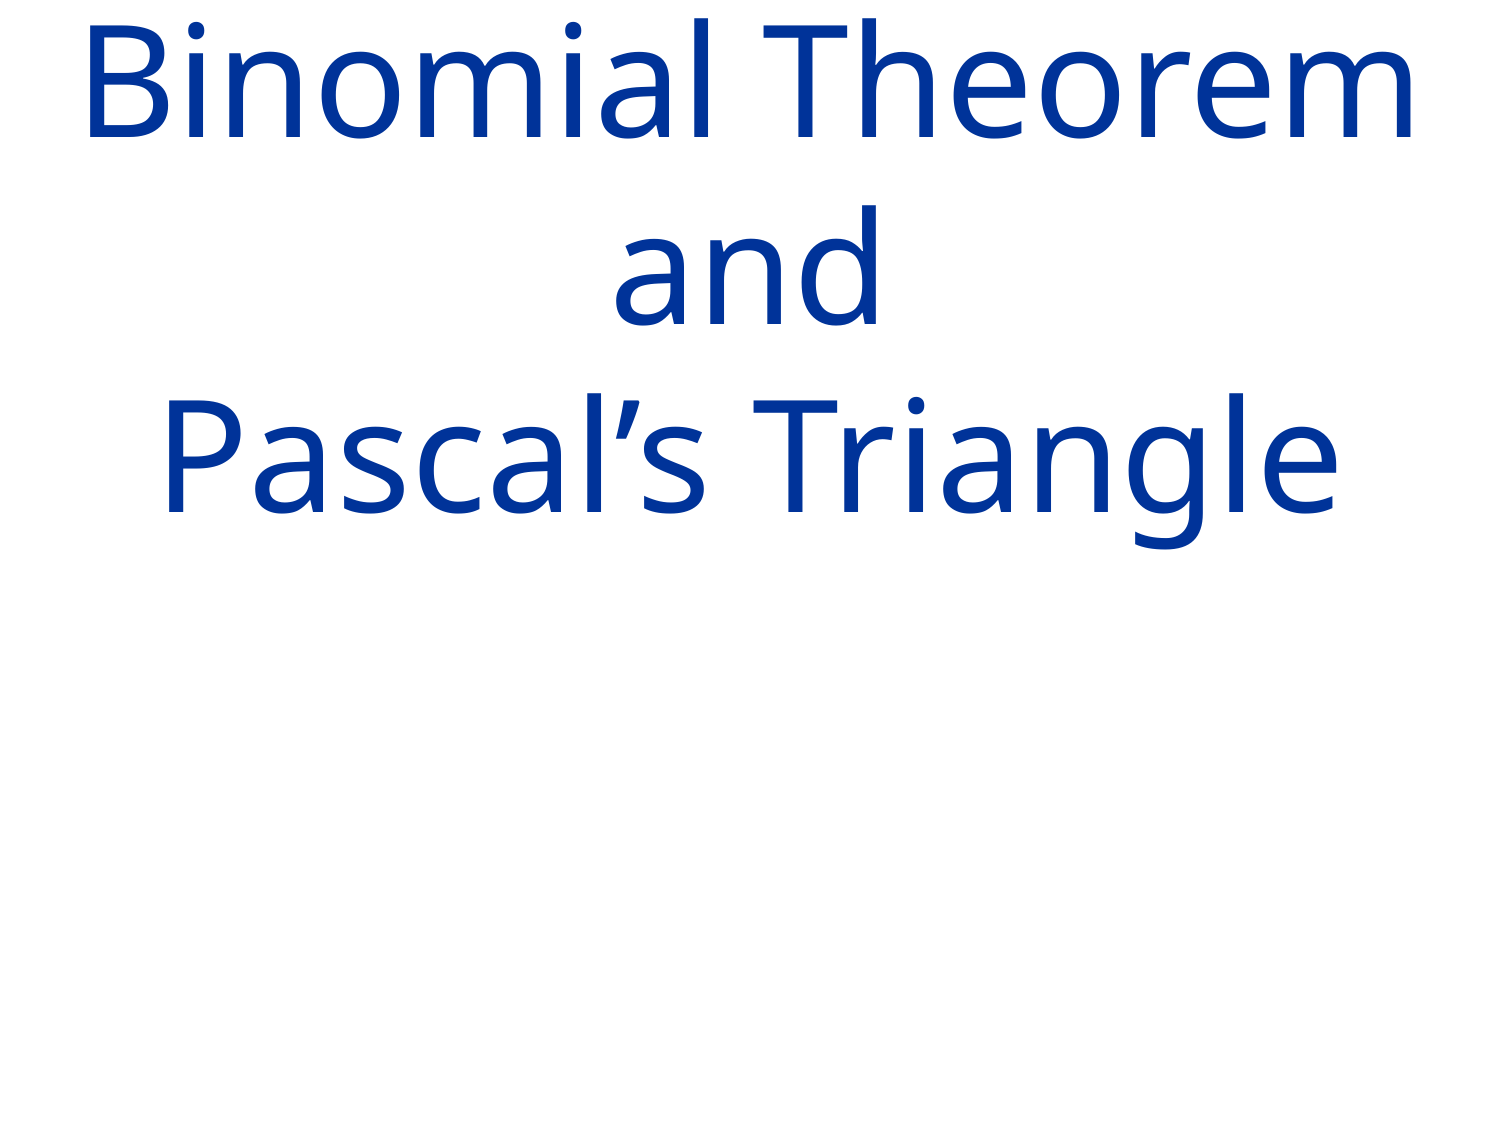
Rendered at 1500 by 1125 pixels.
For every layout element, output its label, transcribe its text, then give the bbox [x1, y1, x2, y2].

title Binomial Theorem and Pascal’s Triangle [0, 0, 1500, 663]
